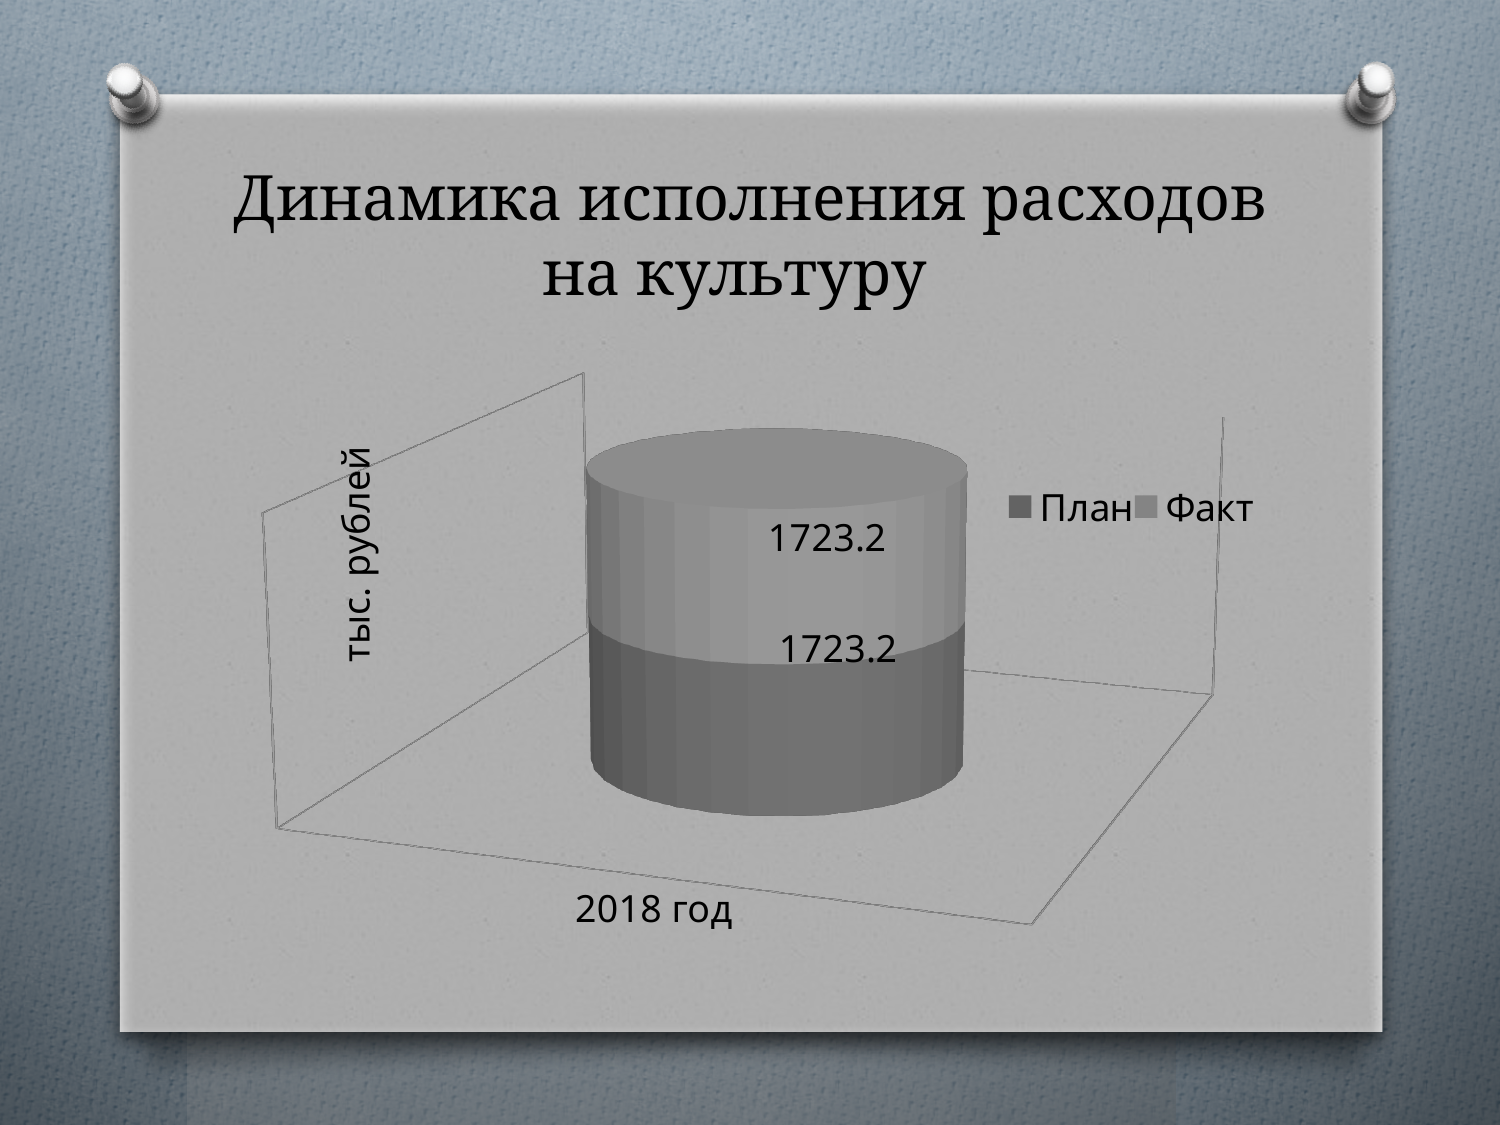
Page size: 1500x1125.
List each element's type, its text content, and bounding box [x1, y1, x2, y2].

chart [153, 278, 1330, 1000]
picture [1317, 35, 1439, 156]
title Динамика исполнения расходов на культуру [179, 134, 1323, 278]
picture [75, 29, 198, 153]
